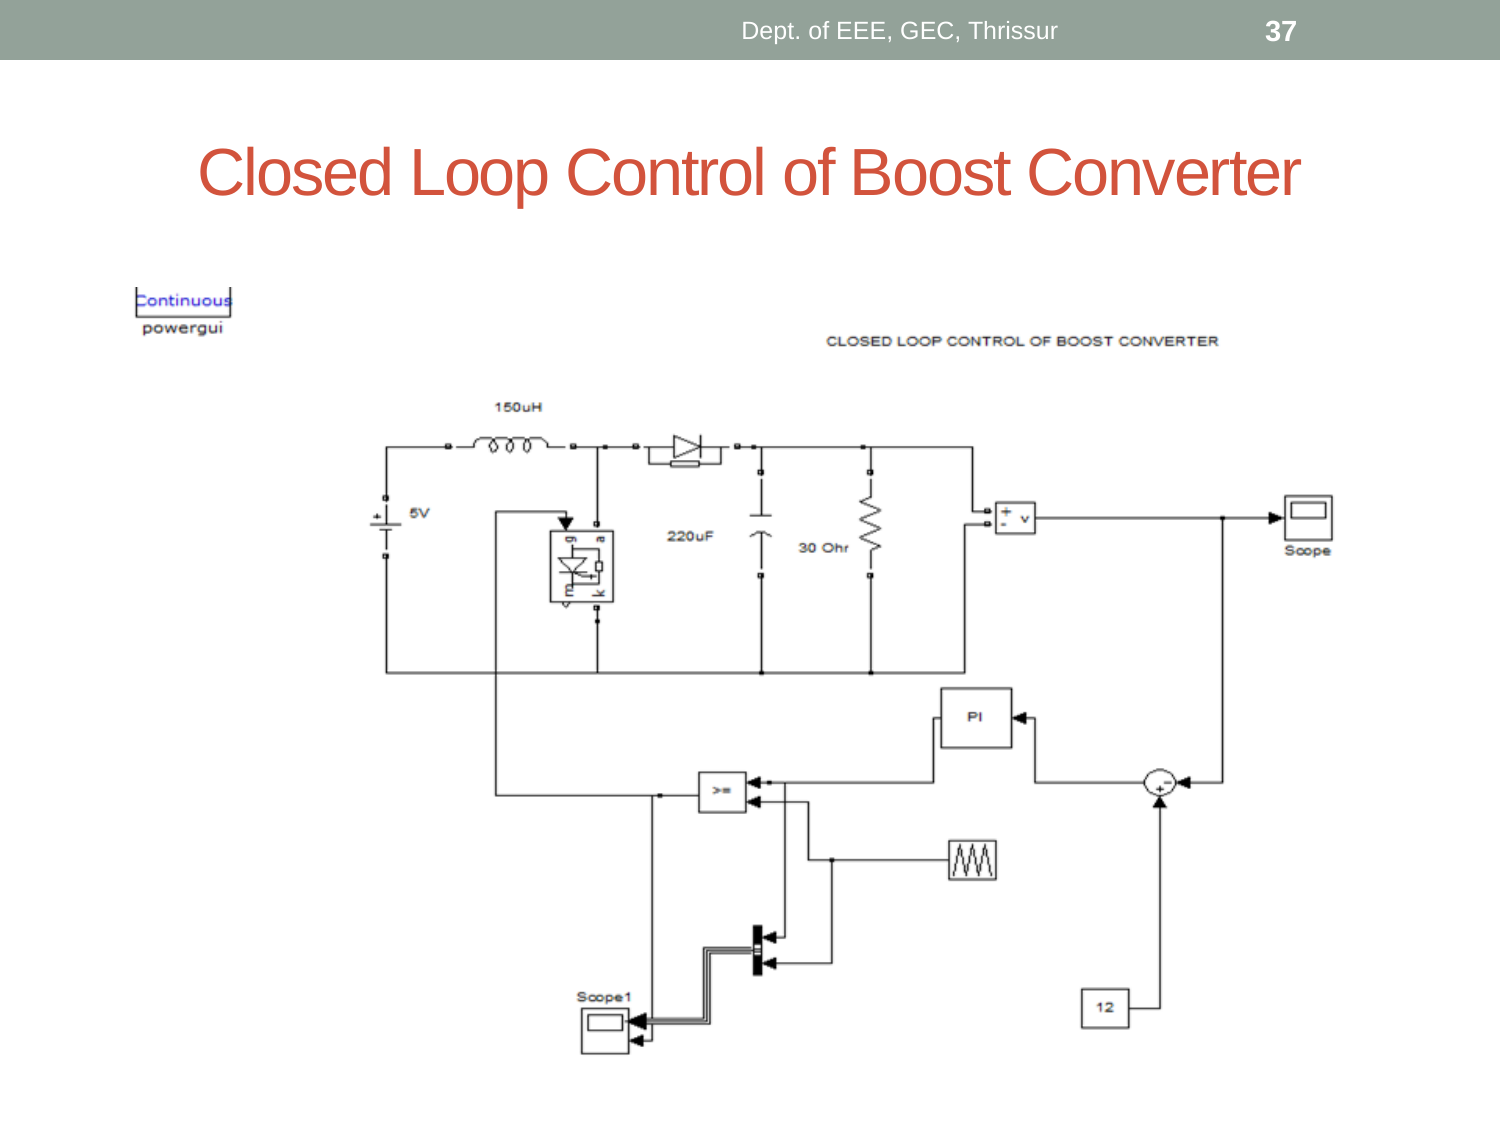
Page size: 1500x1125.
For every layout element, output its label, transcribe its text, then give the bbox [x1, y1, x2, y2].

picture [124, 287, 1359, 1072]
slide_number 37 [1250, 3, 1425, 57]
footer Dept. of EEE, GEC, Thrissur [562, 3, 1238, 57]
title Closed Loop Control of Boost Converter [75, 87, 1425, 250]
